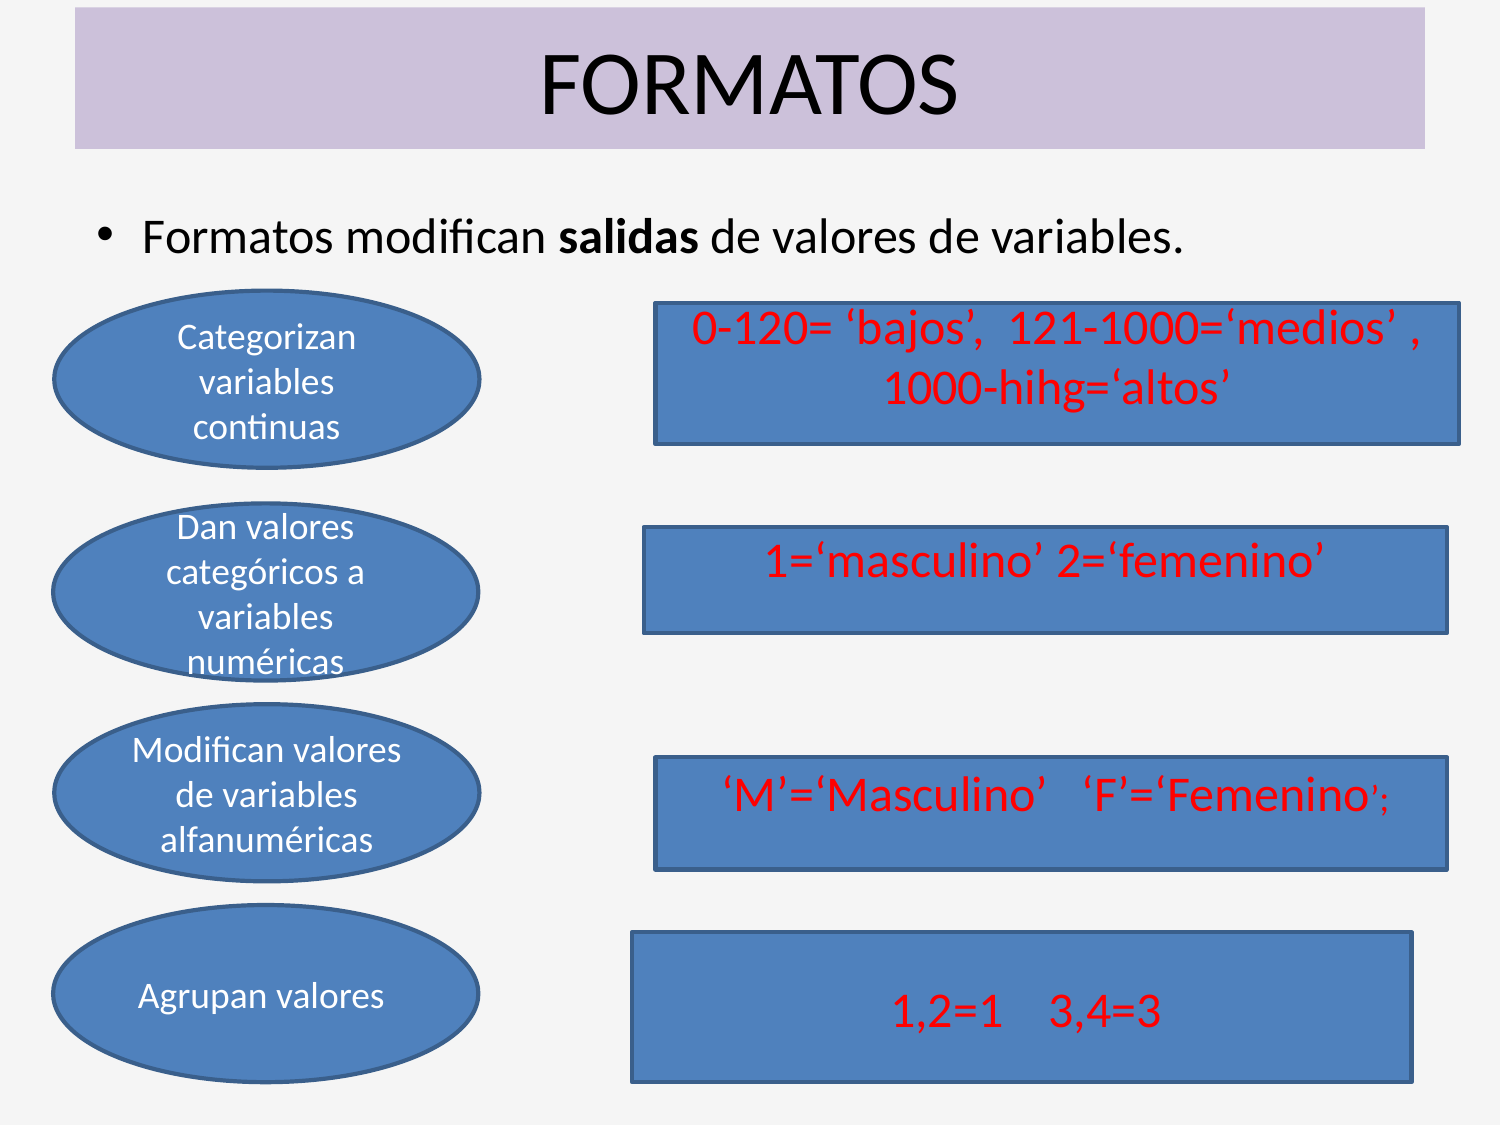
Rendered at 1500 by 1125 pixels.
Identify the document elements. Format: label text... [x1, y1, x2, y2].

text_box 1=‘masculino’ 2=‘femenino’ [642, 525, 1449, 635]
text_box Formatos modifican salidas de valores de variables. [53, 196, 1412, 856]
text_box Dan valores categóricos a variables numéricas [50, 501, 481, 683]
text_box ‘M’=‘Masculino’ ‘F’=‘Femenino’; [653, 755, 1449, 872]
text_box 1,2=1 3,4=3 [630, 930, 1414, 1084]
text_box 0-120= ‘bajos’, 121-1000=‘medios’ , 1000-hihg=‘altos’ [653, 301, 1461, 446]
text_box Modifican valores de variables alfanuméricas [52, 702, 482, 884]
text_box Agrupan valores [50, 902, 481, 1085]
text_box Categorizan variables continuas [52, 288, 482, 470]
title FORMATOS [75, 7, 1425, 149]
